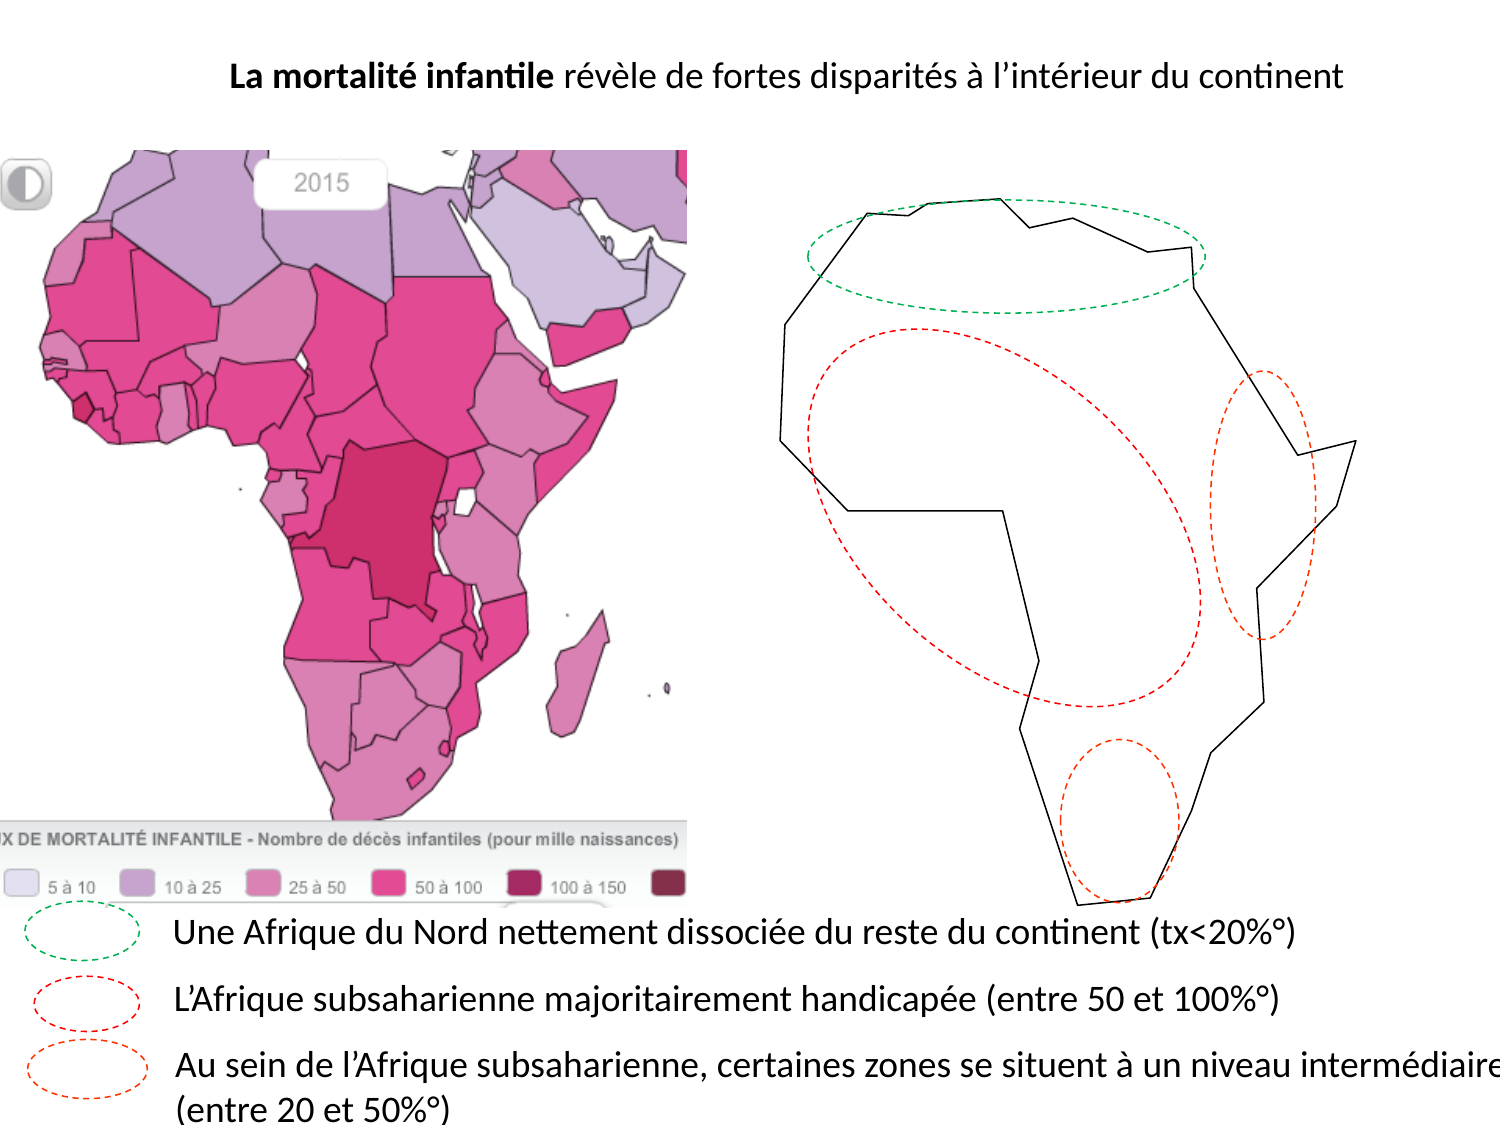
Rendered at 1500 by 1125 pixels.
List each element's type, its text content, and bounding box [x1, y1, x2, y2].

text_box L’Afrique subsaharienne majoritairement handicapée (entre 50 et 100%°) [159, 967, 1354, 1027]
text_box La mortalité infantile révèle de fortes disparités à l’intérieur du continent [214, 43, 1361, 104]
picture [0, 149, 688, 909]
text_box Au sein de l’Afrique subsaharienne, certaines zones se situent à un niveau intermédiaire (entre 20 et 50%°) [160, 1032, 1500, 1125]
text_box [806, 327, 1203, 709]
text_box [1058, 737, 1182, 899]
text_box [805, 197, 1207, 316]
text_box [25, 1037, 150, 1101]
text_box [778, 276, 1267, 899]
text_box [1208, 368, 1318, 642]
text_box [32, 974, 142, 1034]
text_box Une Afrique du Nord nettement dissociée du reste du continent (tx<20%°) [157, 899, 1353, 960]
text_box [1312, 438, 1358, 530]
text_box [22, 917, 141, 963]
text_box [925, 200, 941, 204]
text_box [864, 211, 878, 215]
